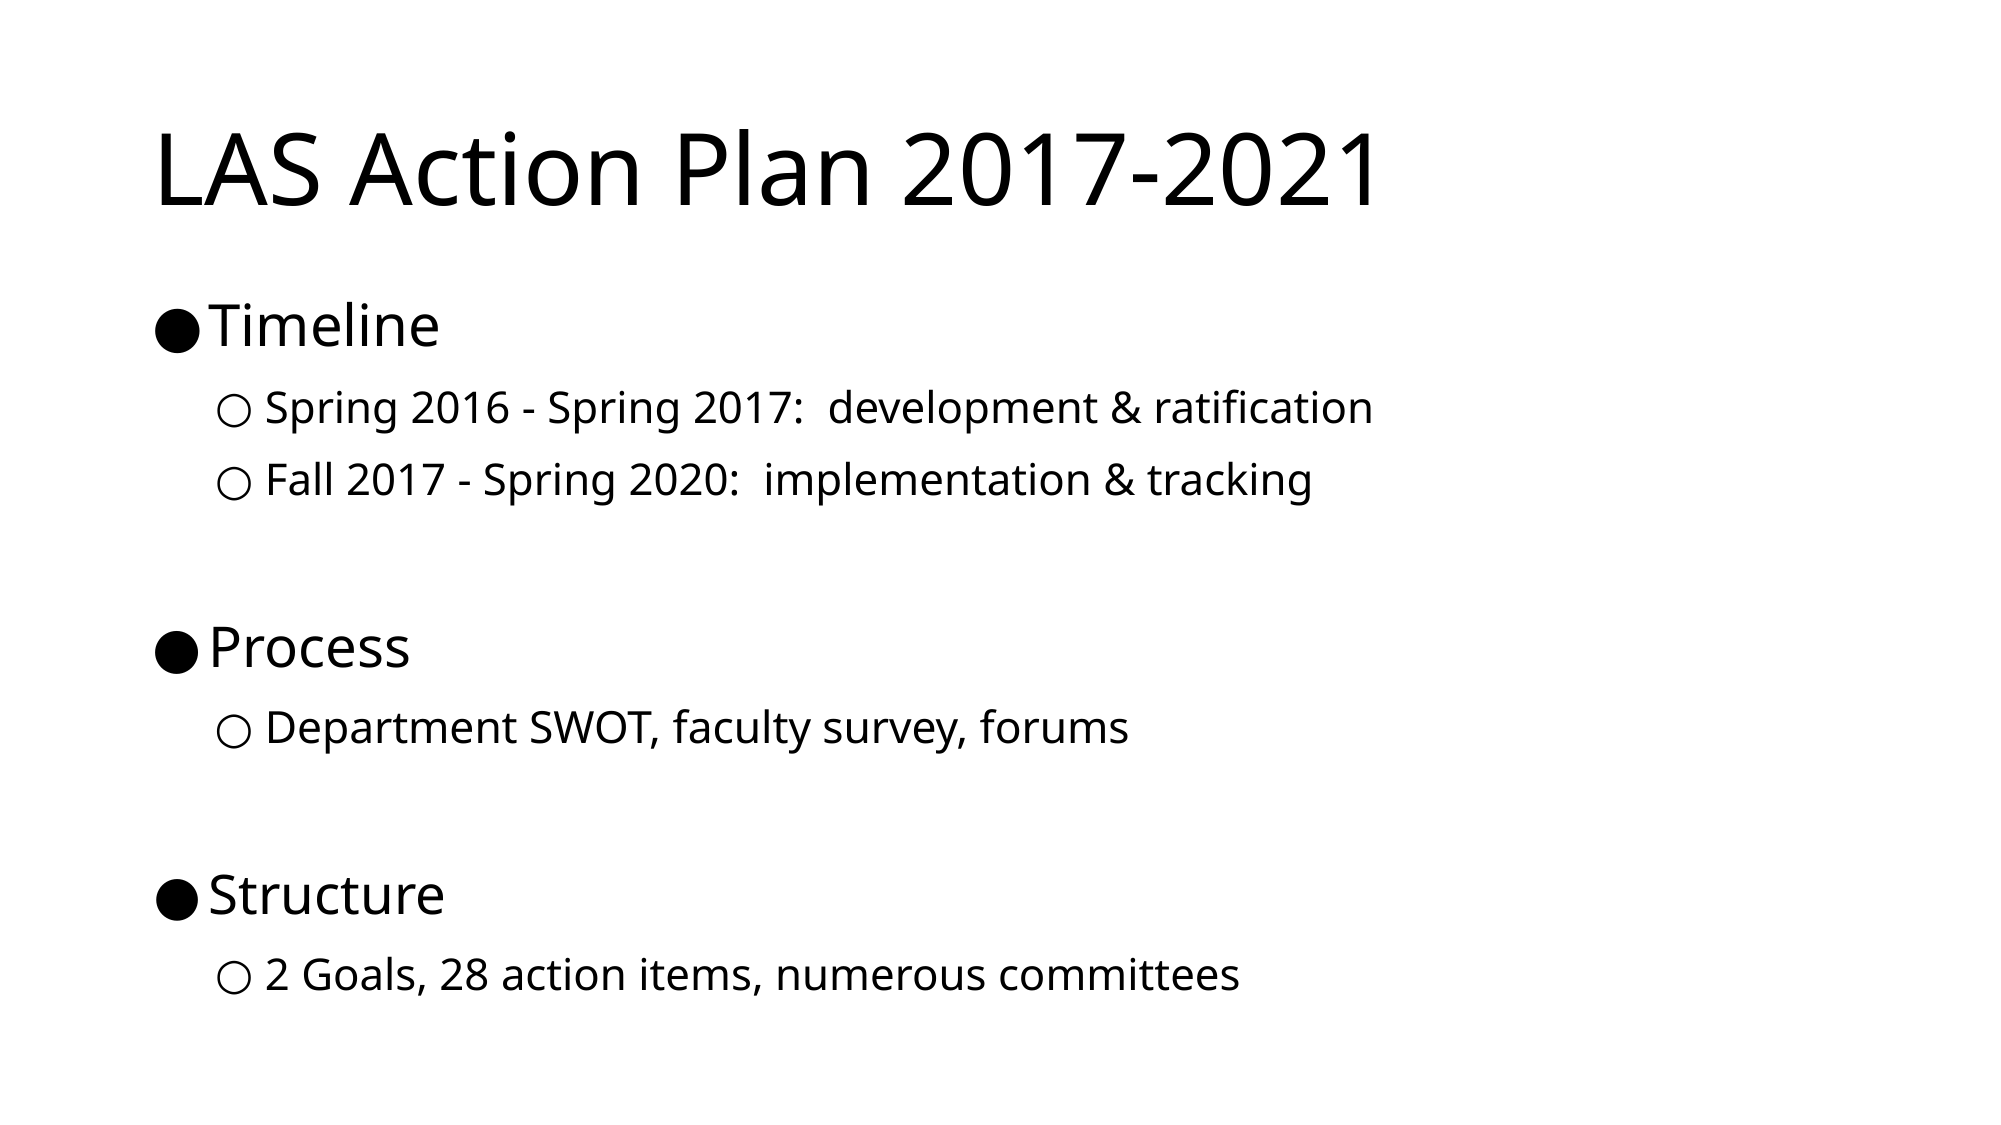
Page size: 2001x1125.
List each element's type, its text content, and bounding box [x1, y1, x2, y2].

title LAS Action Plan 2017-2021 [137, 59, 1863, 277]
list Timeline Spring 2016 - Spring 2017: development & ratification Fall 2017 - Spring 2020: implementation & tracking Process Department SWOT, faculty survey, forums Structure 2 Goals, 28 action items, numerous committees [137, 277, 1894, 1012]
